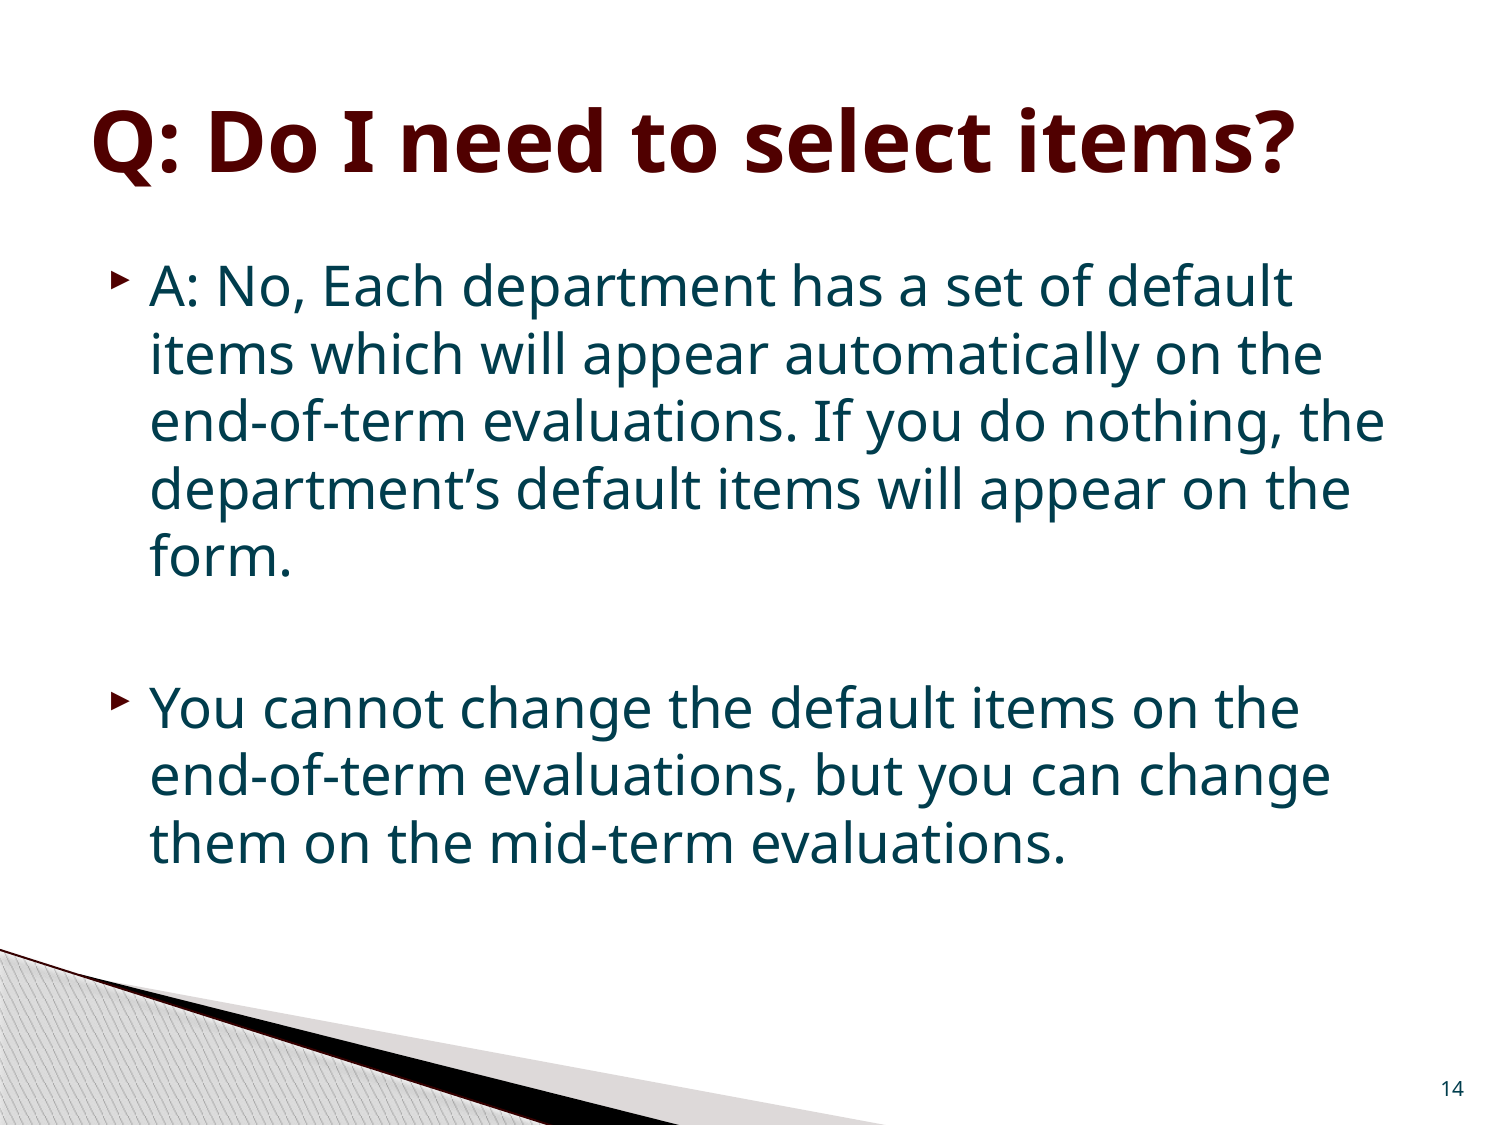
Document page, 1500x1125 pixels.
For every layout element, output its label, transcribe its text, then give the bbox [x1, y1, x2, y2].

list A: No, Each department has a set of default items which will appear automatically on the end-of-term evaluations. If you do nothing, the department’s default items will appear on the form. You cannot change the default items on the end-of-term evaluations, but you can change them on the mid-term evaluations. [74, 242, 1426, 986]
title Q: Do I need to select items? [75, 45, 1425, 233]
slide_number 14 [1418, 1051, 1479, 1112]
